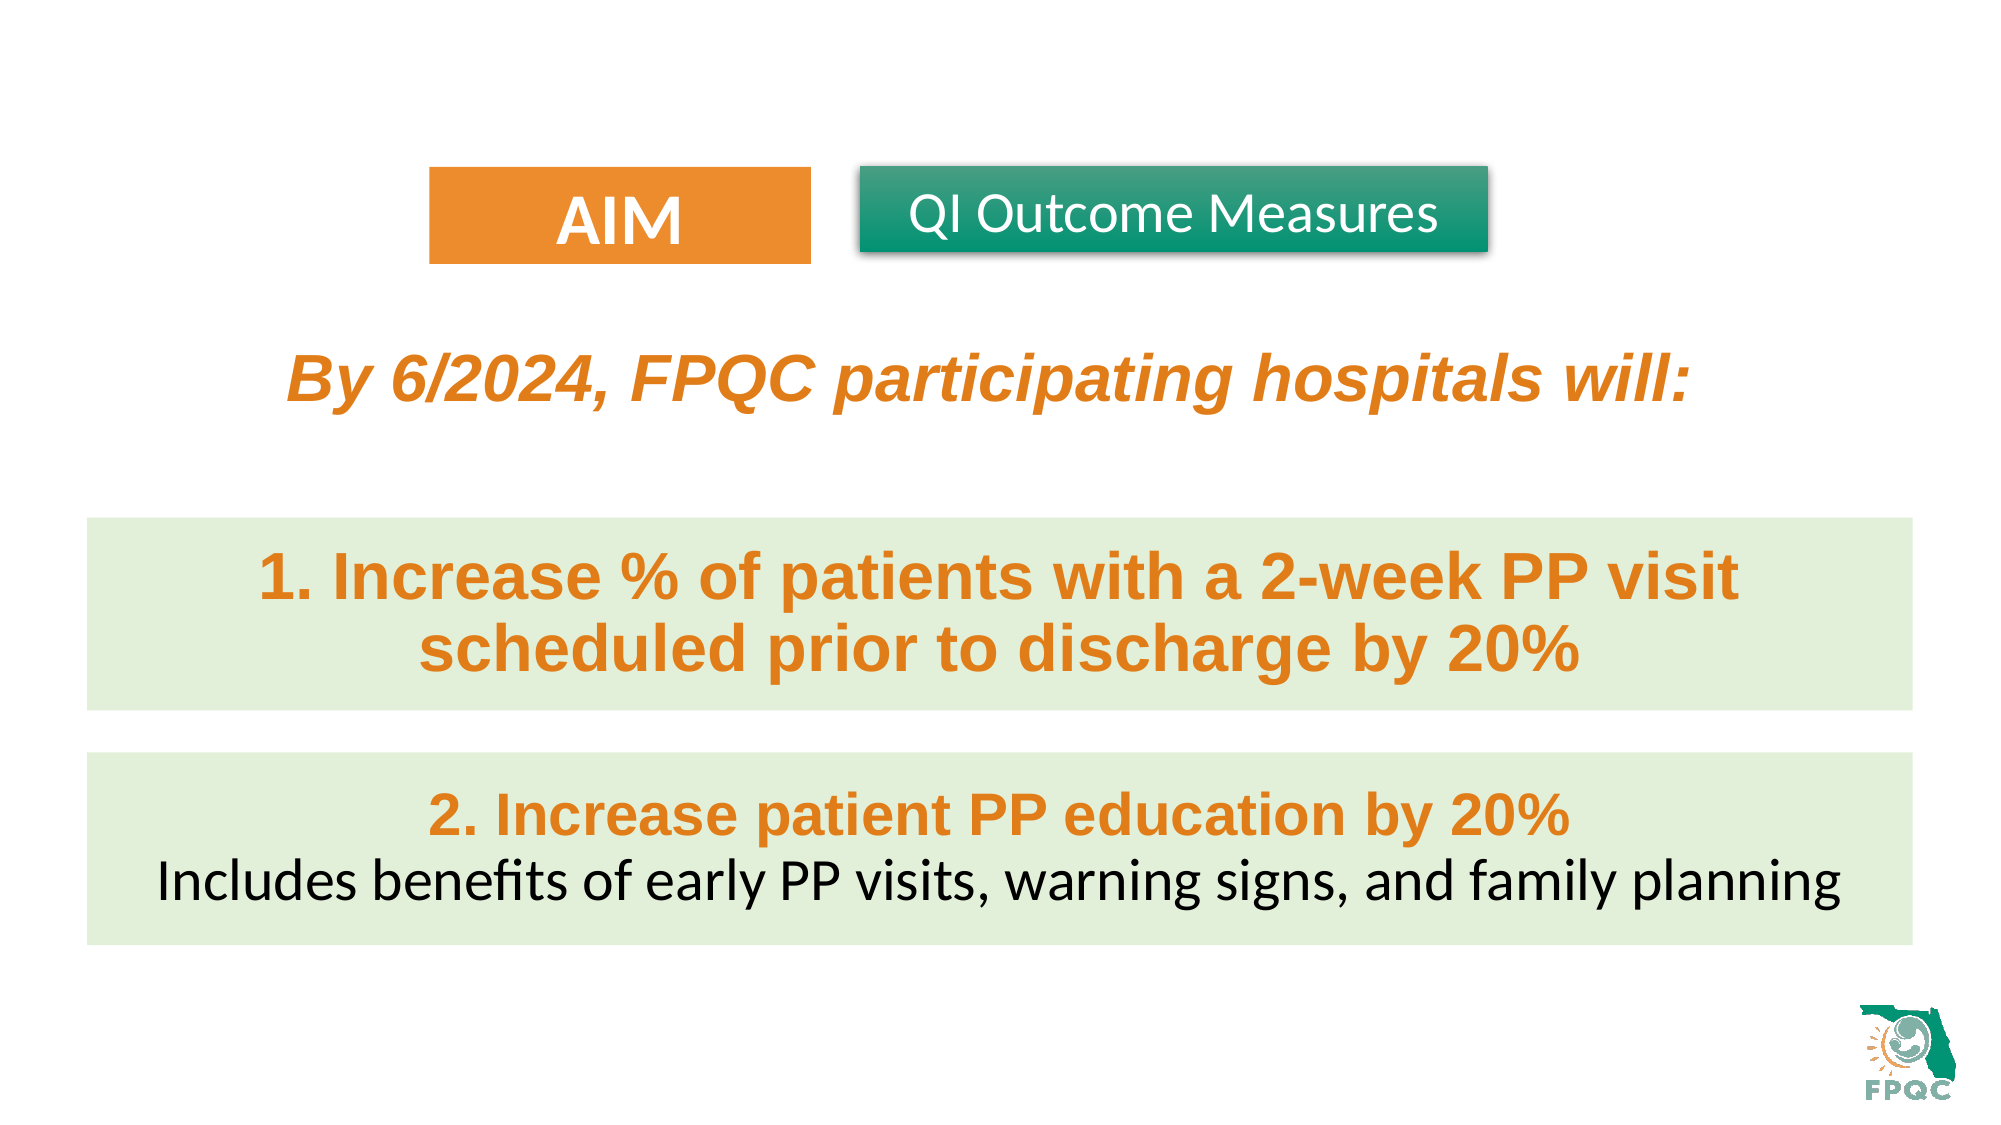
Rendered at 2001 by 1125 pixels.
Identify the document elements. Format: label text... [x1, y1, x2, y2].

text_box By 6/2024, FPQC participating hospitals will: [87, 284, 1913, 476]
text_box AIM [428, 166, 812, 265]
picture [1842, 997, 2000, 1125]
text_box 2. Increase patient PP education by 20% Includes benefits of early PP visits, warning signs, and family planning [87, 752, 1913, 946]
text_box QI Outcome Measures [860, 166, 1488, 252]
text_box 1. Increase % of patients with a 2-week PP visit scheduled prior to discharge by 20% [87, 517, 1913, 711]
